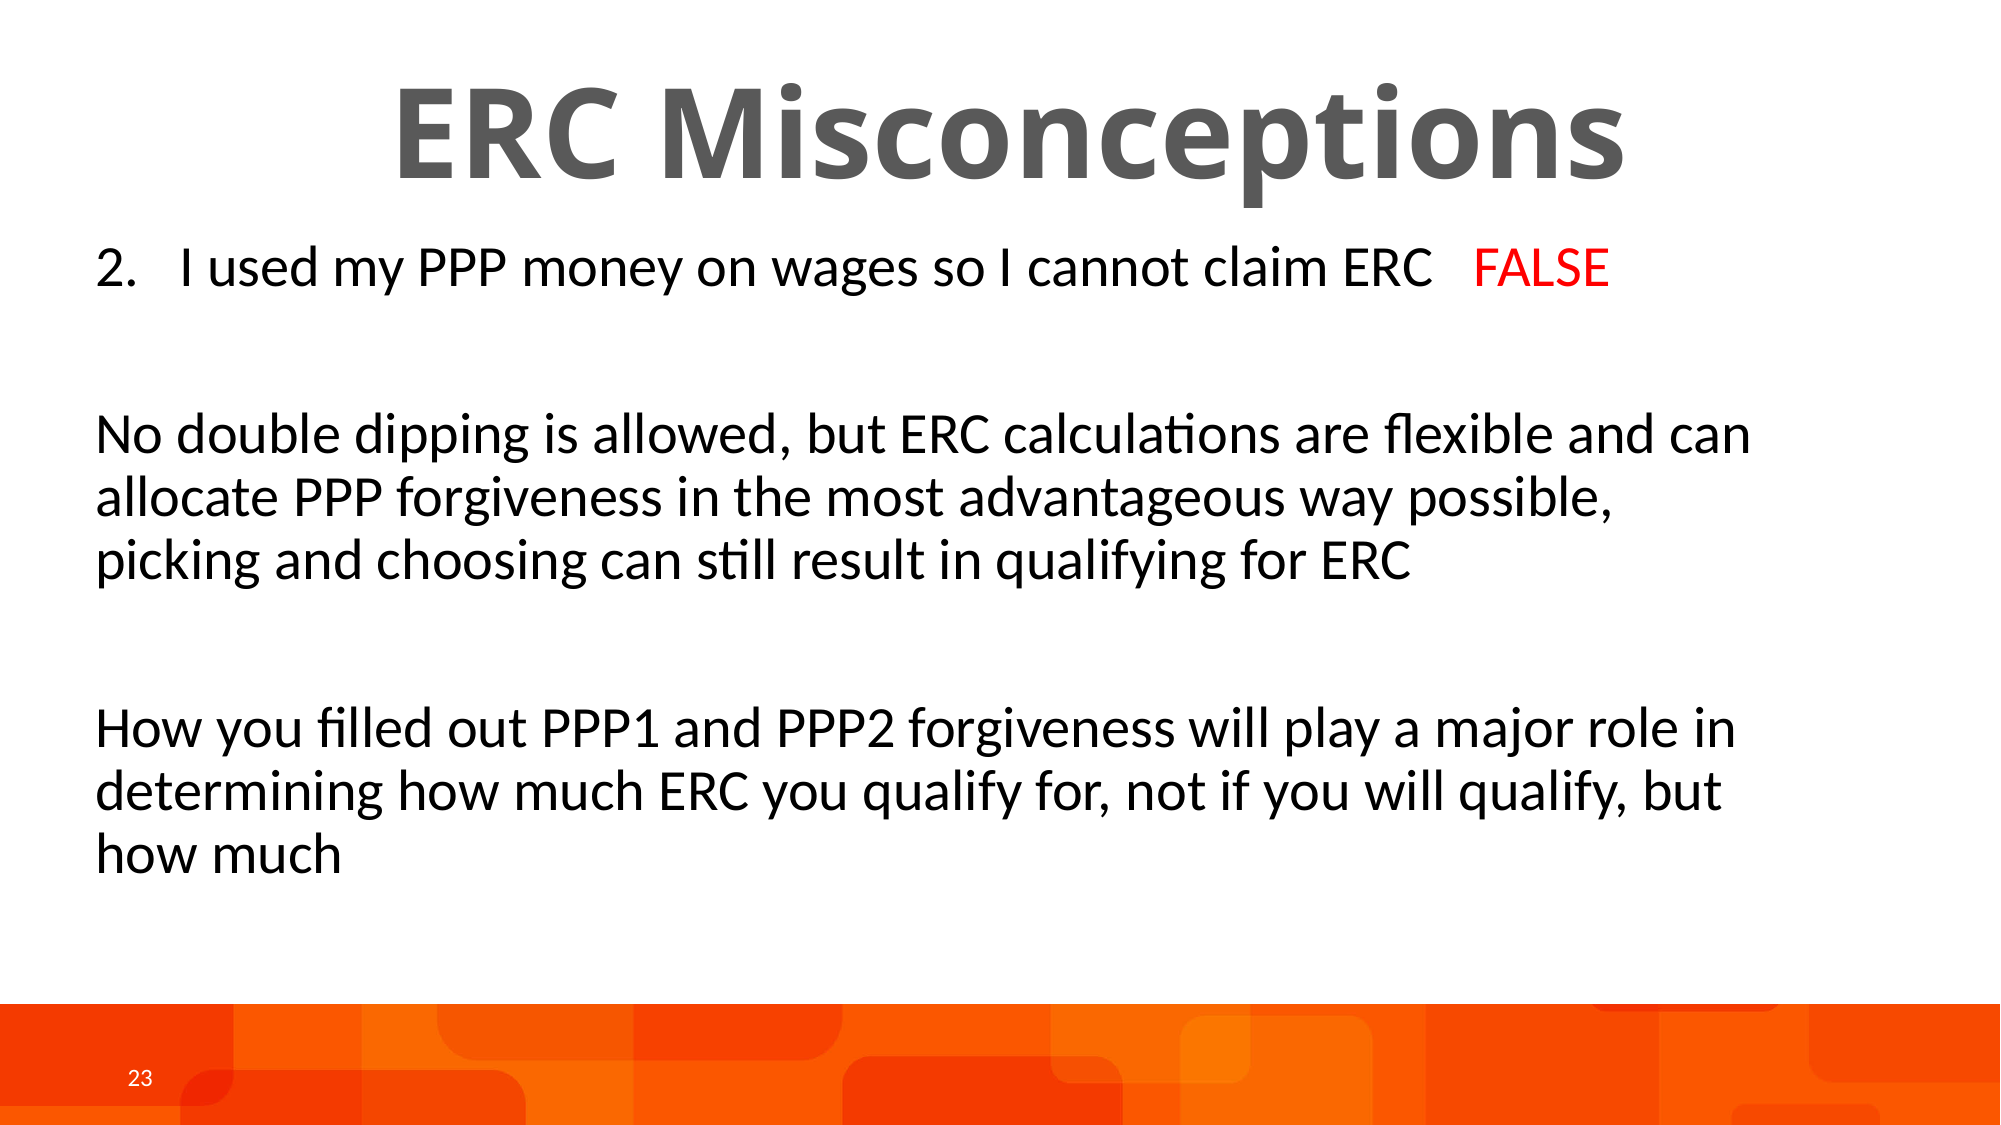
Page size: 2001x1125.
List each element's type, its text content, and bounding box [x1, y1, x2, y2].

title ERC Misconceptions [146, 45, 1872, 231]
picture [0, 1004, 2000, 1125]
list 2. I used my PPP money on wages so I cannot claim ERC FALSE No double dipping is allowed, but ERC calculations are flexible and can allocate PPP forgiveness in the most advantageous way possible, picking and choosing can still result in qualifying for ERC How you filled out PPP1 and PPP2 forgiveness will play a major role in determining how much ERC you qualify for, not if you will qualify, but how much [80, 228, 1808, 966]
